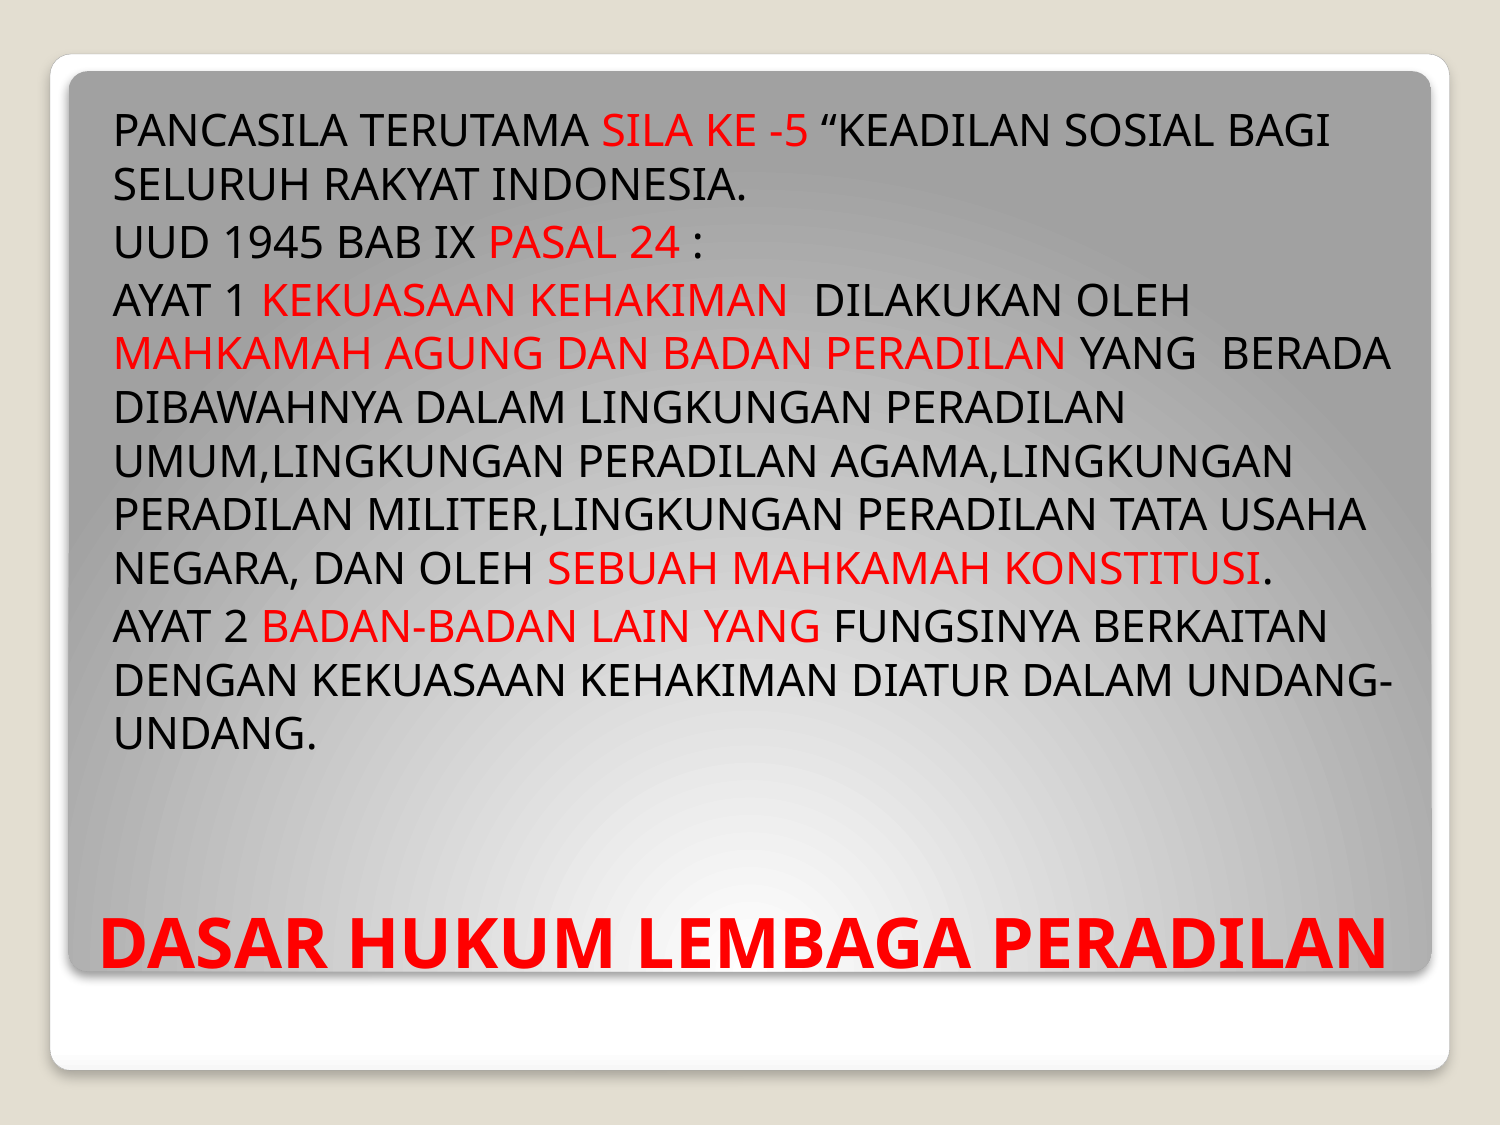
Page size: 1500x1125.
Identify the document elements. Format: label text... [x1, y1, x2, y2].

title DASAR HUKUM LEMBAGA PERADILAN [82, 817, 1425, 990]
list PANCASILA TERUTAMA SILA KE -5 “KEADILAN SOSIAL BAGI SELURUH RAKYAT INDONESIA. UUD 1945 BAB IX PASAL 24 : AYAT 1 KEKUASAAN KEHAKIMAN DILAKUKAN OLEH MAHKAMAH AGUNG DAN BADAN PERADILAN YANG BERADA DIBAWAHNYA DALAM LINGKUNGAN PERADILAN UMUM,LINGKUNGAN PERADILAN AGAMA,LINGKUNGAN PERADILAN MILITER,LINGKUNGAN PERADILAN TATA USAHA NEGARA, DAN OLEH SEBUAH MAHKAMAH KONSTITUSI. AYAT 2 BADAN-BADAN LAIN YANG FUNGSINYA BERKAITAN DENGAN KEKUASAAN KEHAKIMAN DIATUR DALAM UNDANG- UNDANG. [82, 86, 1425, 774]
